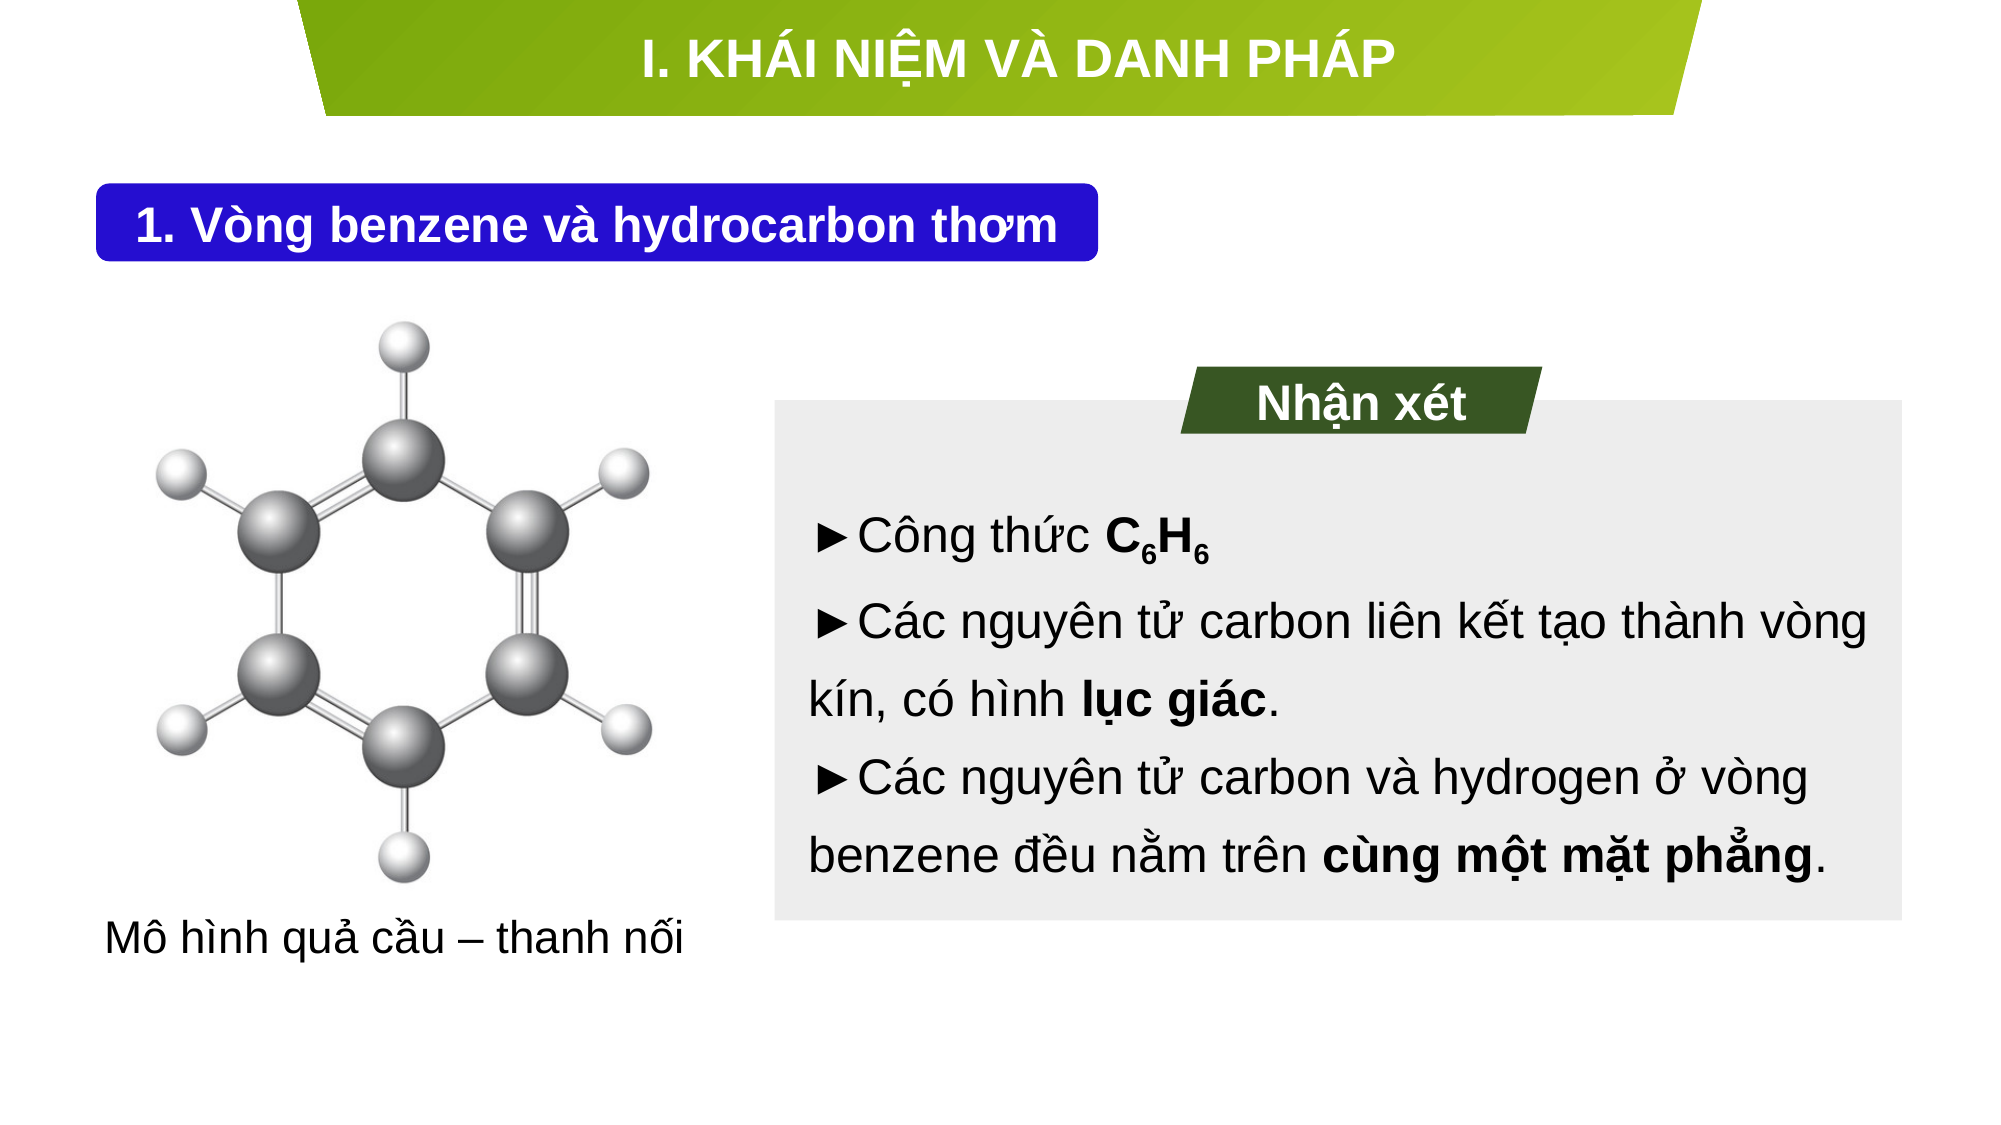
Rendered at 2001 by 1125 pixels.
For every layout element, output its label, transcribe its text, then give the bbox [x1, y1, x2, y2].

text_box 1. Vòng benzene và hydrocarbon thơm [95, 182, 1100, 263]
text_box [297, 0, 1703, 116]
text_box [81, 303, 709, 964]
text_box Nhận xét [1179, 365, 1544, 435]
text_box ►Công thức C6H6 ►Các nguyên tử carbon liên kết tạo thành vòng kín, có hình lục giác. ►Các nguyên tử carbon và hydrogen ở vòng benzene đều nằm trên cùng một mặt phẳng. [793, 474, 1902, 890]
text_box [774, 399, 1903, 921]
